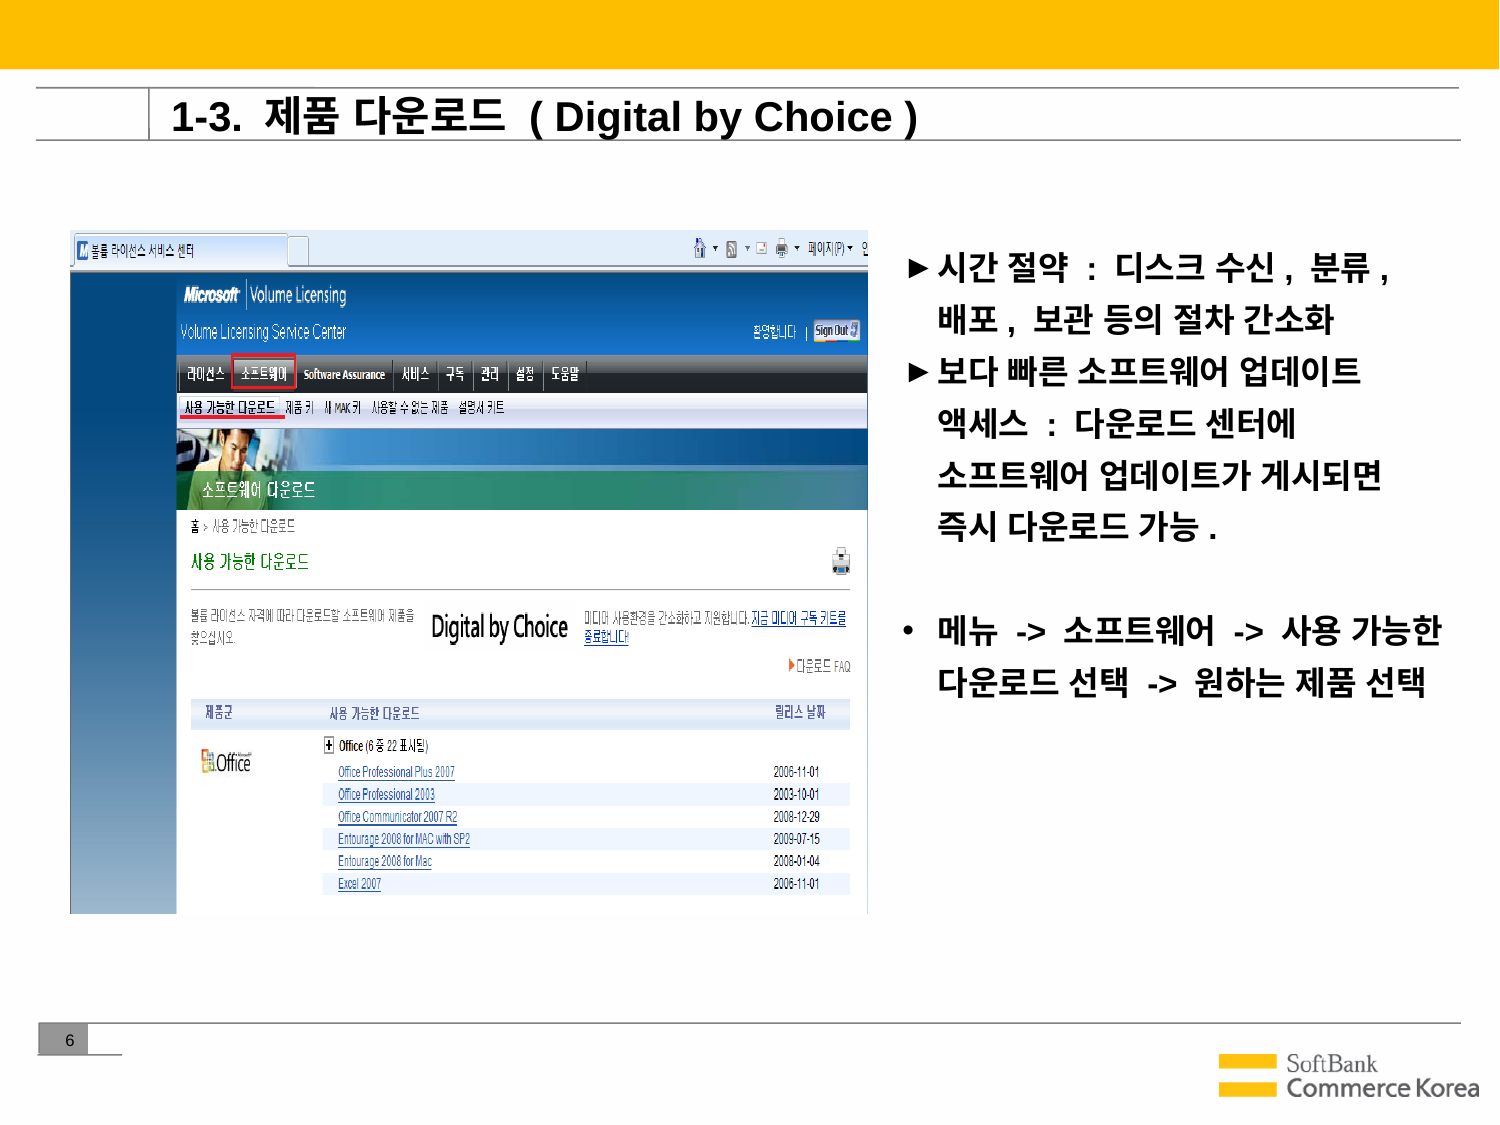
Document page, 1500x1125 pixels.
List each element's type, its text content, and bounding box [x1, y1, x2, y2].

title 1-3. 제품 다운로드 ( Digital by Choice ) [170, 89, 1474, 192]
text_box 시간 절약 : 디스크 수신, 분류, 배포, 보관 등의 절차 간소화 보다 빠른 소프트웨어 업데이트 액세스 : 다운로드 센터에 소프트웨어 업데이트가 게시되면 즉시 다운로드 가능. 메뉴 -> 소프트웨어 -> 사용 가능한 다운로드 선택 -> 원하는 제품 선택 [902, 235, 1454, 703]
picture [0, 0, 1500, 1125]
slide_number 6 [54, 1029, 75, 1050]
